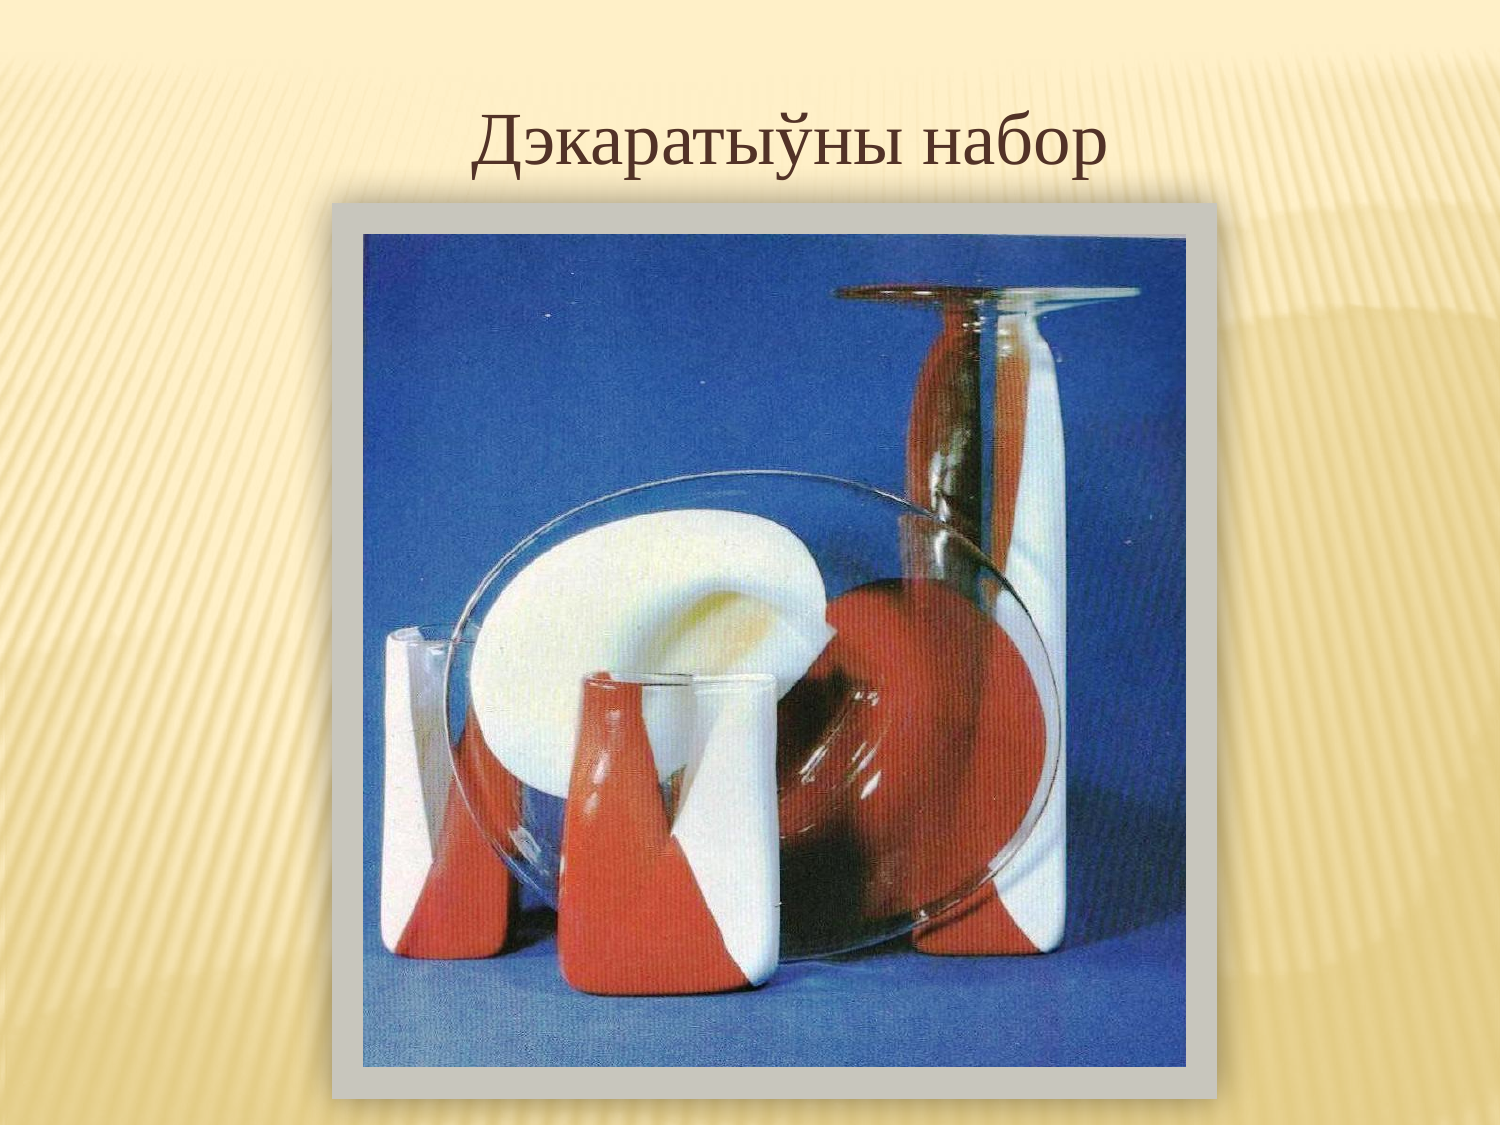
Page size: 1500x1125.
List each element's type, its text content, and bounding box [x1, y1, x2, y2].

picture [362, 234, 1186, 1068]
text_box Дэкаратыўны набор [457, 81, 1132, 187]
